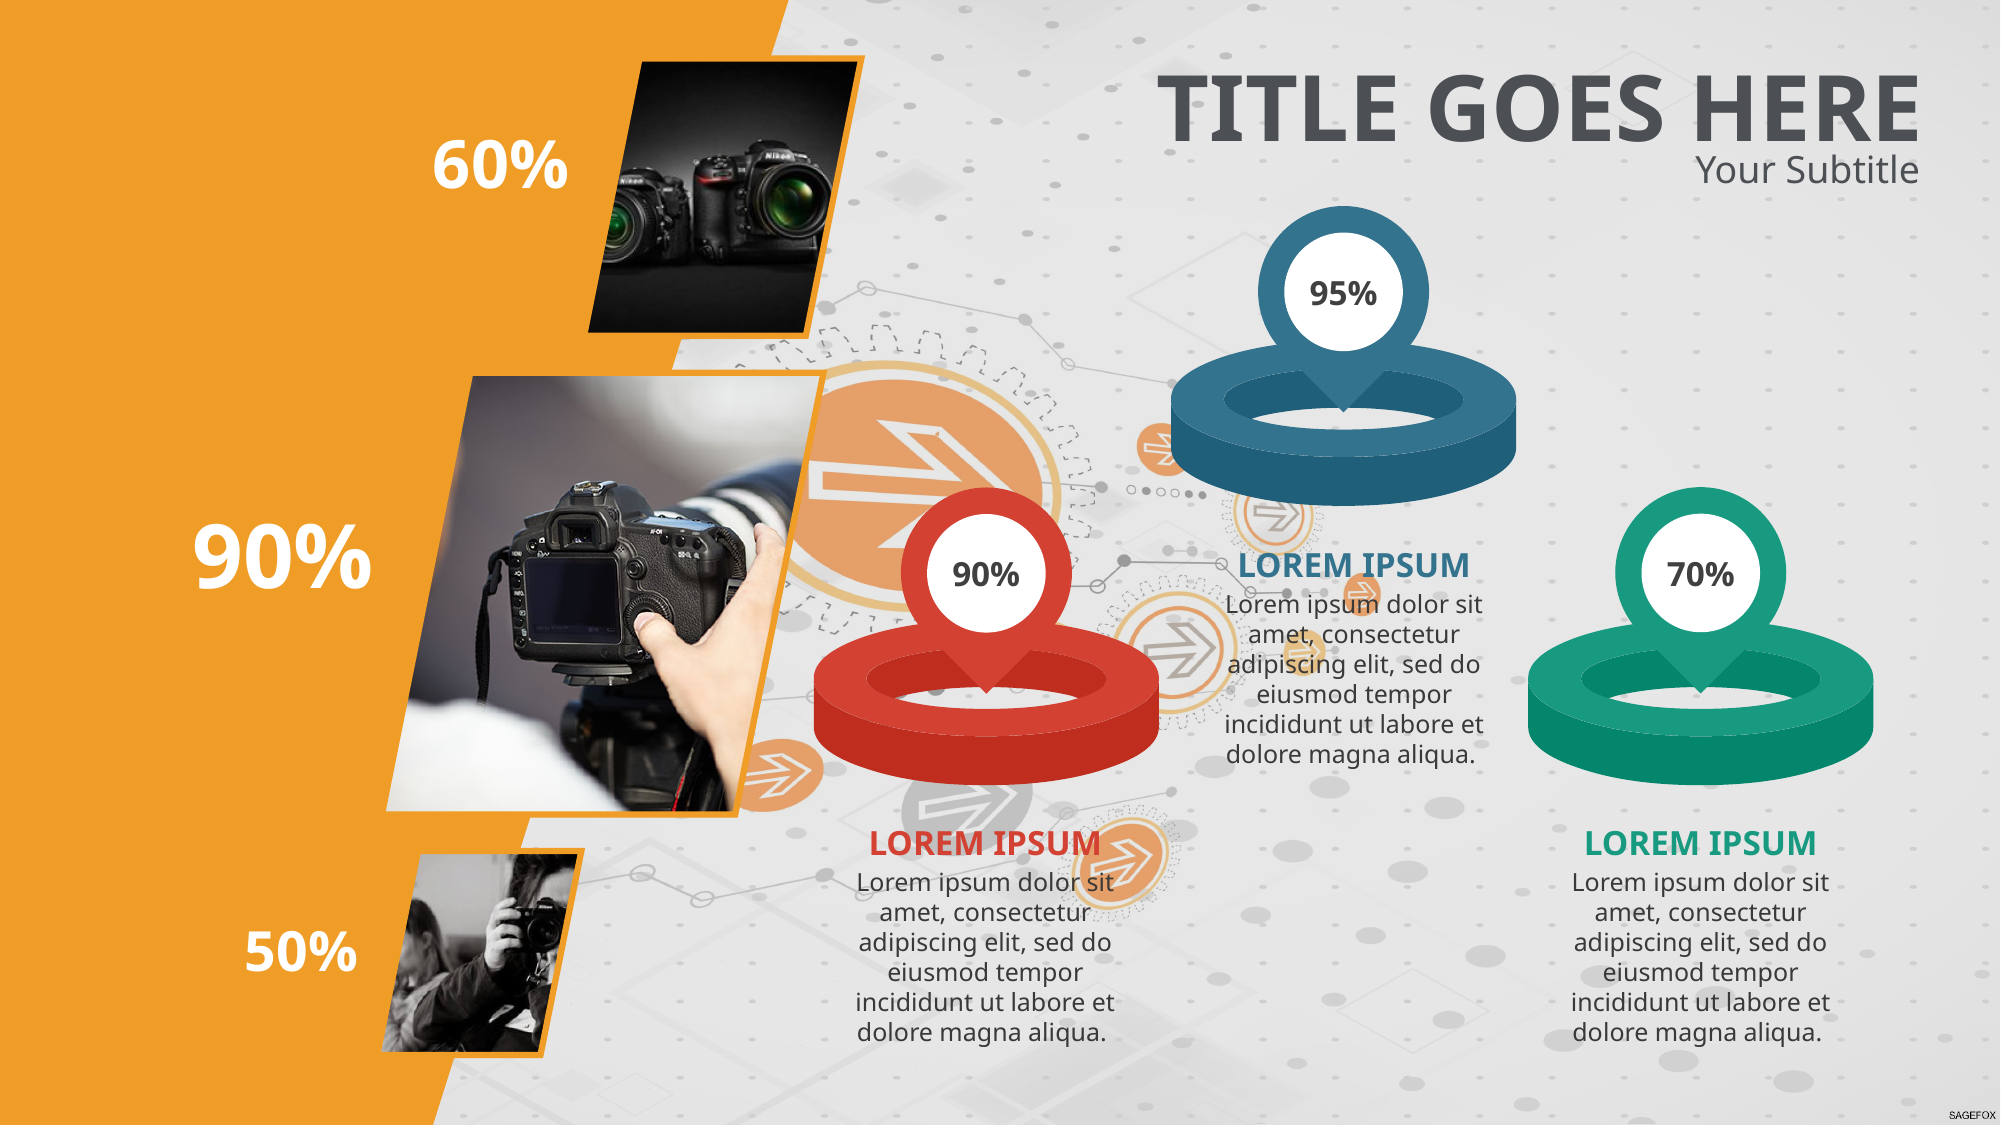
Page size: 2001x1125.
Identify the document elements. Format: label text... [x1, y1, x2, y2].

text_box LOREM IPSUM Lorem ipsum dolor sit amet, consectetur adipiscing elit, sed do eiusmod tempor incididunt ut labore et dolore magna aliqua. [815, 814, 1156, 1054]
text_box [1035, 42, 1939, 199]
text_box LOREM IPSUM Lorem ipsum dolor sit amet, consectetur adipiscing elit, sed do eiusmod tempor incididunt ut labore et dolore magna aliqua. [1530, 814, 1871, 1054]
text_box 90% [192, 499, 375, 607]
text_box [1528, 619, 1874, 786]
text_box [582, 57, 863, 337]
text_box [0, 0, 790, 1125]
text_box [380, 371, 825, 816]
text_box [375, 849, 583, 1057]
text_box LOREM IPSUM Lorem ipsum dolor sit amet, consectetur adipiscing elit, sed do eiusmod tempor incididunt ut labore et dolore magna aliqua. [1184, 536, 1525, 777]
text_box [900, 487, 1072, 659]
picture [1925, 0, 2001, 1125]
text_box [1258, 206, 1430, 377]
text_box 50% [244, 915, 359, 983]
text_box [1615, 487, 1787, 659]
text_box 60% [432, 121, 570, 202]
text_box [813, 619, 1159, 786]
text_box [1170, 340, 1517, 506]
